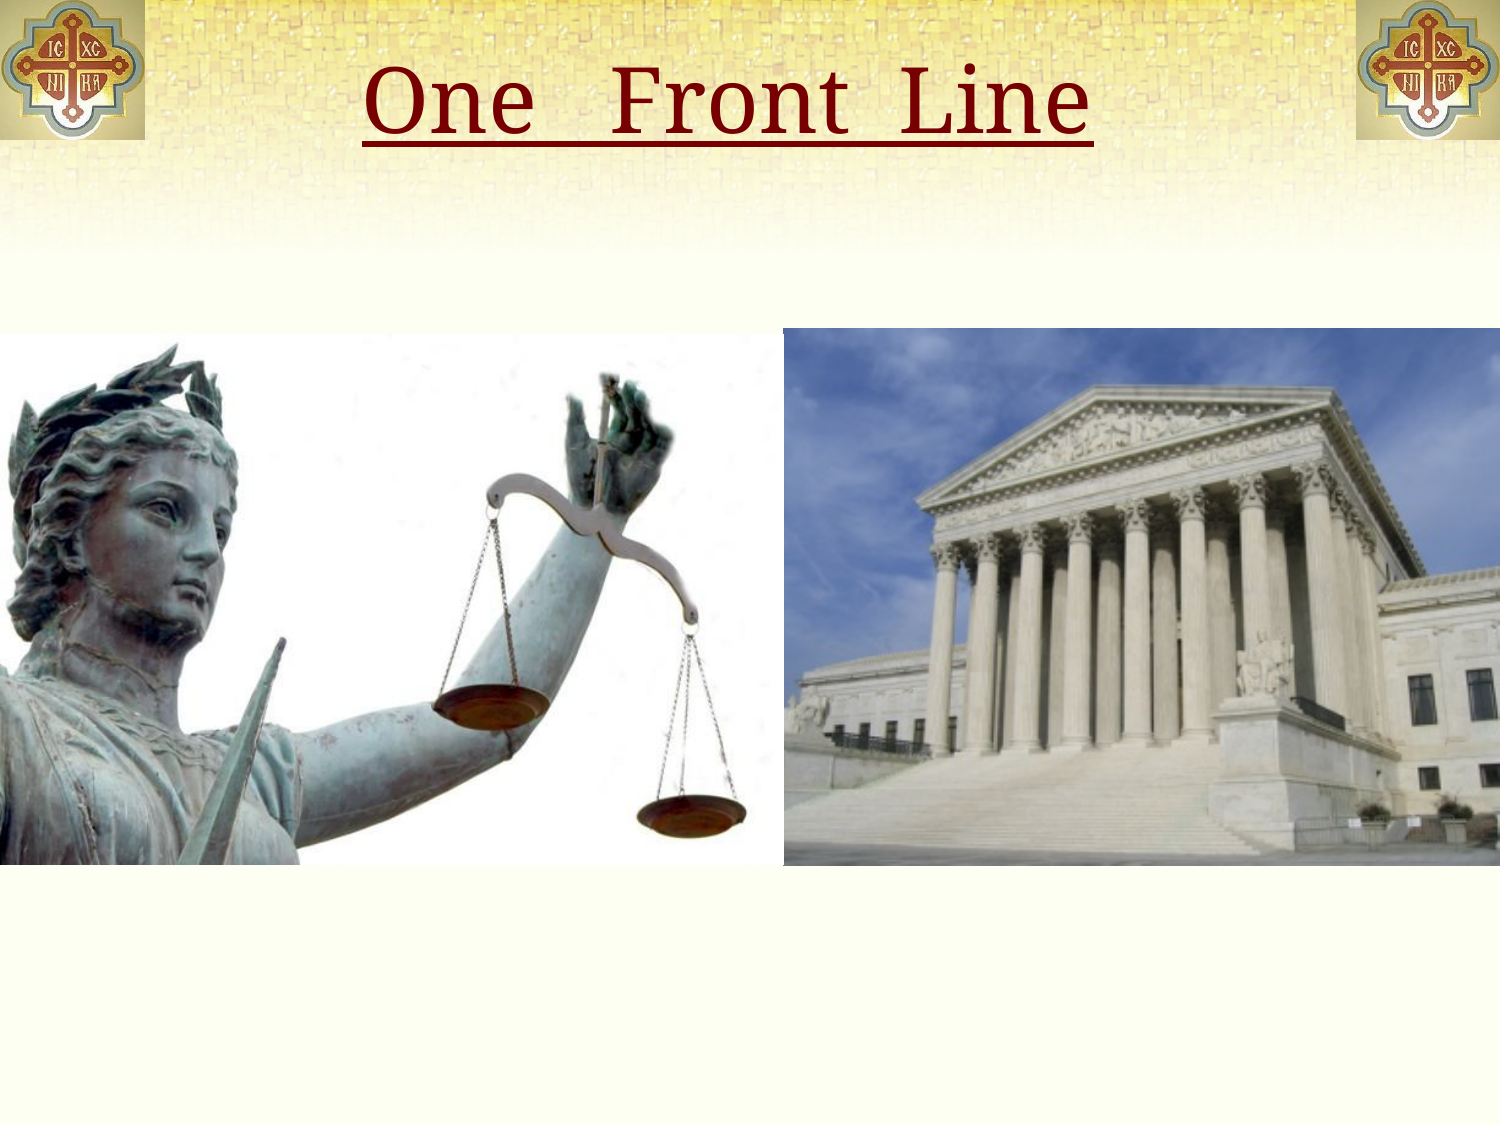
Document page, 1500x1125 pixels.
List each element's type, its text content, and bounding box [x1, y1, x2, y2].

title One Front Line [101, 16, 1355, 205]
picture [0, 0, 1500, 252]
picture [0, 327, 1500, 866]
